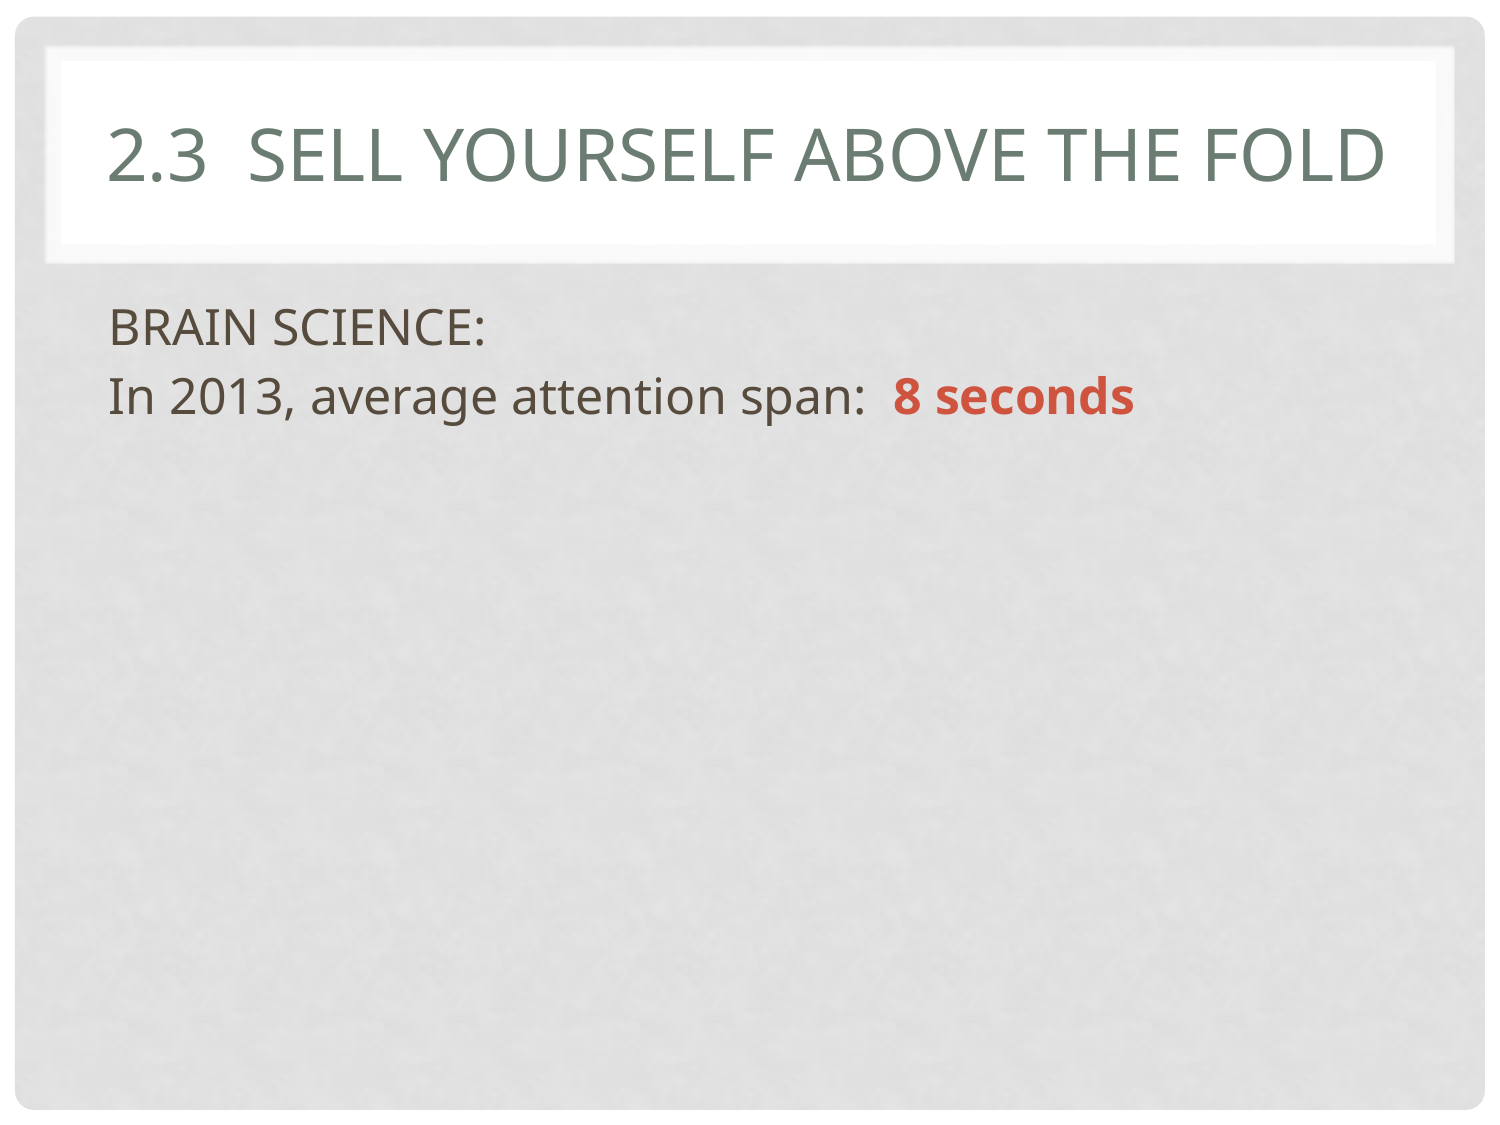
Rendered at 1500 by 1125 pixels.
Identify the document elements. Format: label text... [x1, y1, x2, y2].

list BRAIN SCIENCE: In 2013, average attention span: 8 seconds [75, 287, 1425, 1005]
title 2.3 Sell yourself above the fold [69, 66, 1425, 238]
